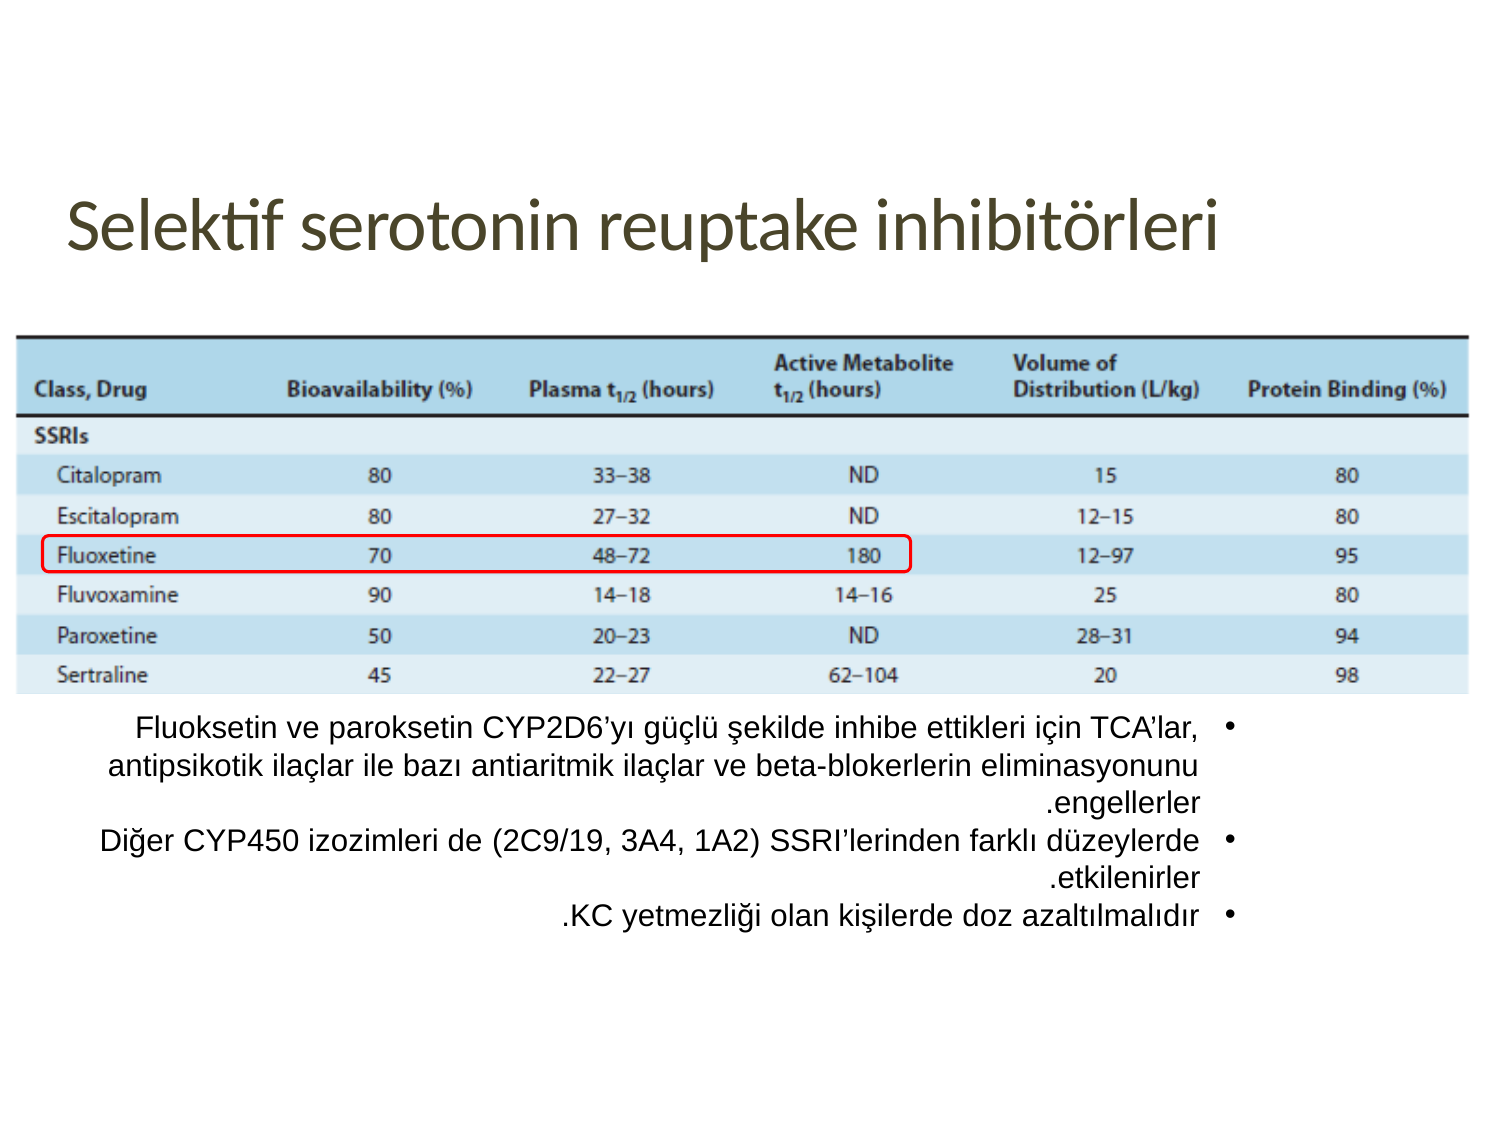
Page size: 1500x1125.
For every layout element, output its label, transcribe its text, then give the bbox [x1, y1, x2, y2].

text_box Selektif serotonin reuptake inhibitörleri [51, 181, 1290, 306]
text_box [11, 331, 1471, 694]
text_box Fluoksetin ve paroksetin CYP2D6’yı güçlü şekilde inhibe ettikleri için TCA’lar, antipsikotik ilaçlar ile bazı antiaritmik ilaçlar ve beta-blokerlerin eliminasyonunu engellerler. Diğer CYP450 izozimleri de (2C9/19, 3A4, 1A2) SSRI’lerinden farklı düzeylerde etkilenirler. KC yetmezliği olan kişilerde doz azaltılmalıdır. [76, 702, 1251, 940]
